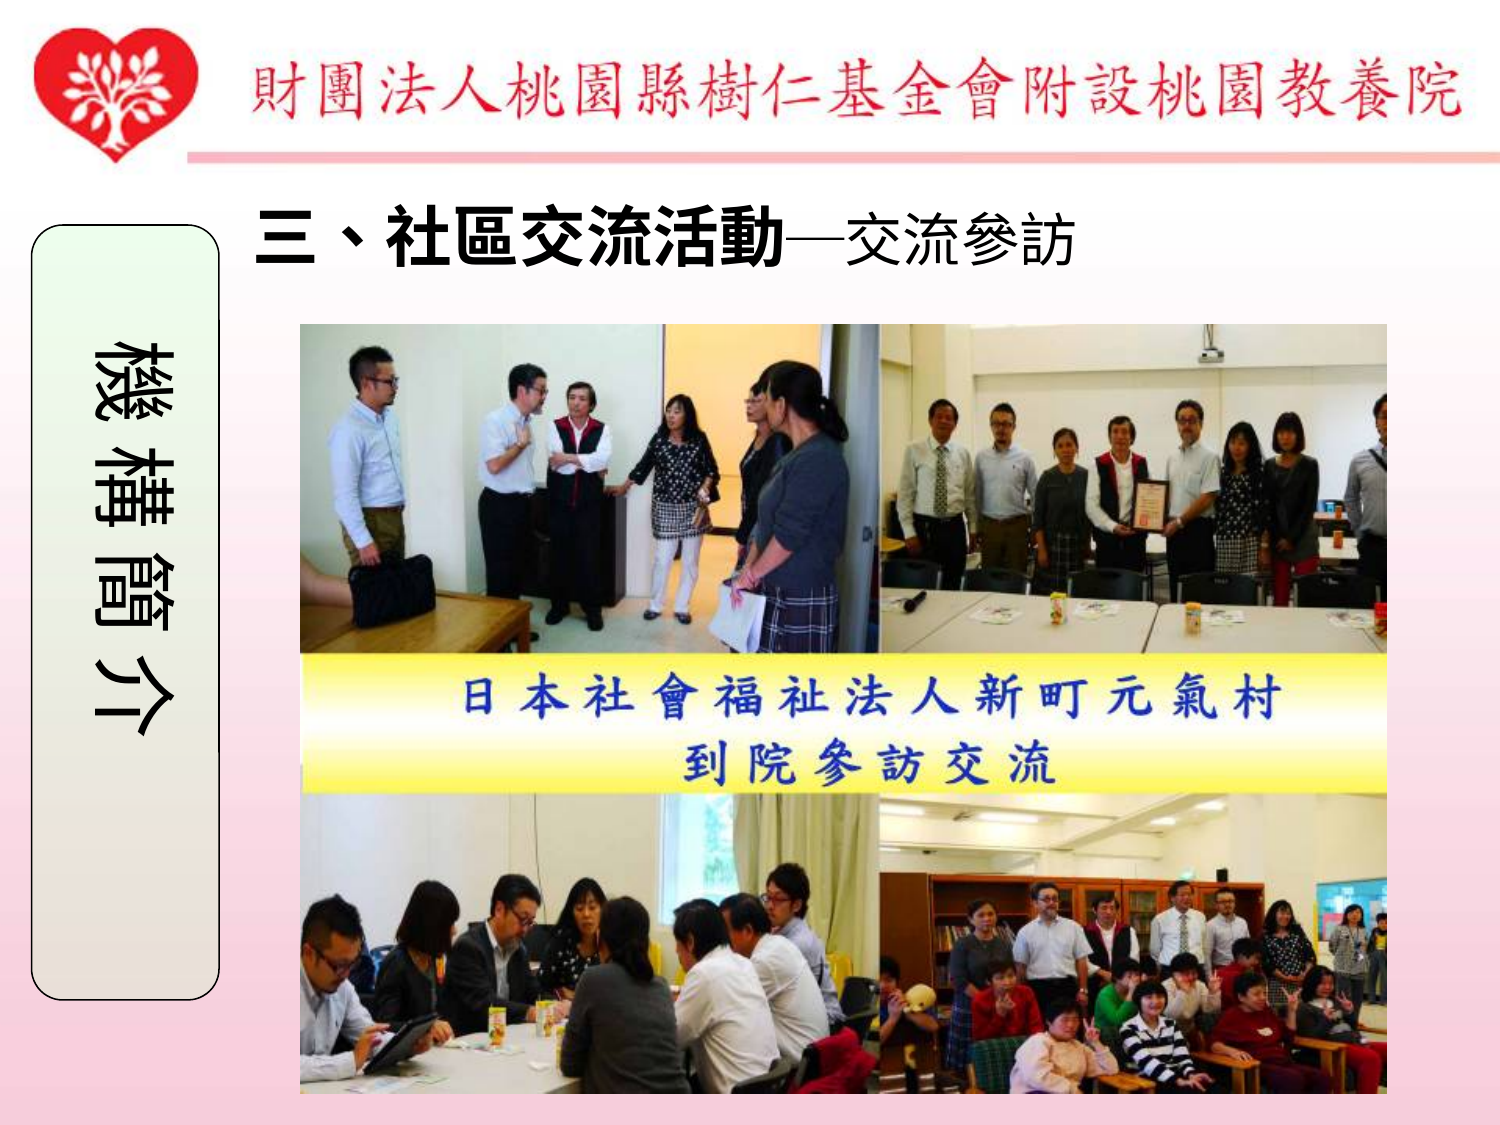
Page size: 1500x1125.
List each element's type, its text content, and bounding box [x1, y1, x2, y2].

text_box [31, 224, 220, 1000]
text_box 機 構 簡 介 [62, 324, 196, 1125]
subtitle 三、社區交流活動─交流參訪 [237, 187, 1463, 1013]
picture [0, 0, 1500, 1125]
